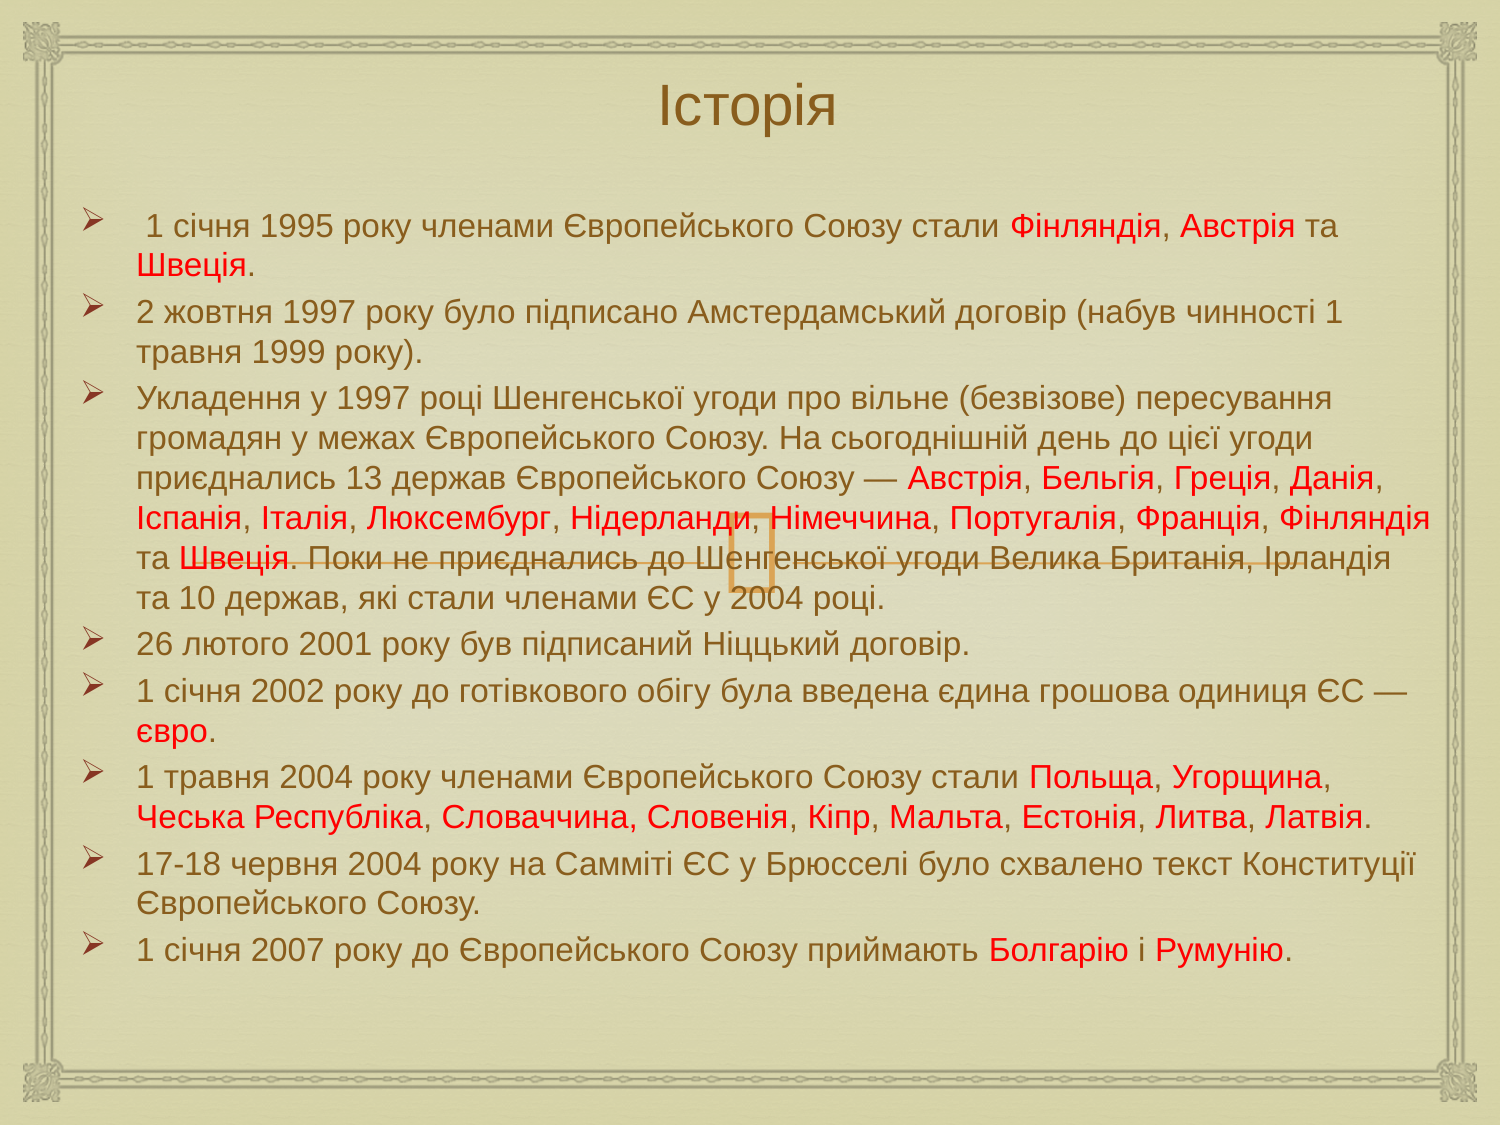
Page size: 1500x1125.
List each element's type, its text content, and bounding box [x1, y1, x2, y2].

picture [0, 0, 1500, 1125]
list 1 січня 1995 року членами Європейського Союзу стали Фінляндія, Австрія та Швеція. 2 жовтня 1997 року було підписано Амстердамський договір (набув чинності 1 травня 1999 року). Укладення у 1997 році Шенгенської угоди про вільне (безвізове) пересування громадян у межах Європейського Союзу. На сьогоднішній день до цієї угоди приєднались 13 держав Європейського Союзу — Австрія, Бельгія, Греція, Данія, Іспанія, Італія, Люксембург, Нідерланди, Німеччина, Португалія, Франція, Фінляндія та Швеція. Поки не приєднались до Шенгенської угоди Велика Британія, Ірландія та 10 держав, які стали членами ЄС у 2004 році. 26 лютого 2001 року був підписаний Ніццький договір. 1 січня 2002 року до готівкового обігу була введена єдина грошова одиниця ЄС — євро. 1 травня 2004 року членами Європейського Союзу стали Польща, Угорщина, Чеська Республіка, Словаччина, Словенія, Кіпр, Мальта, Естонія, Литва, Латвія. 17-18 червня 2004 року на Самміті ЄС у Брюсселі було схвалено текст Конституції Європейського Союзу. 1 січня 2007 року до Європейського Союзу приймають Болгарію і Румунію. [64, 196, 1447, 1035]
title Історія [112, 66, 1385, 145]
